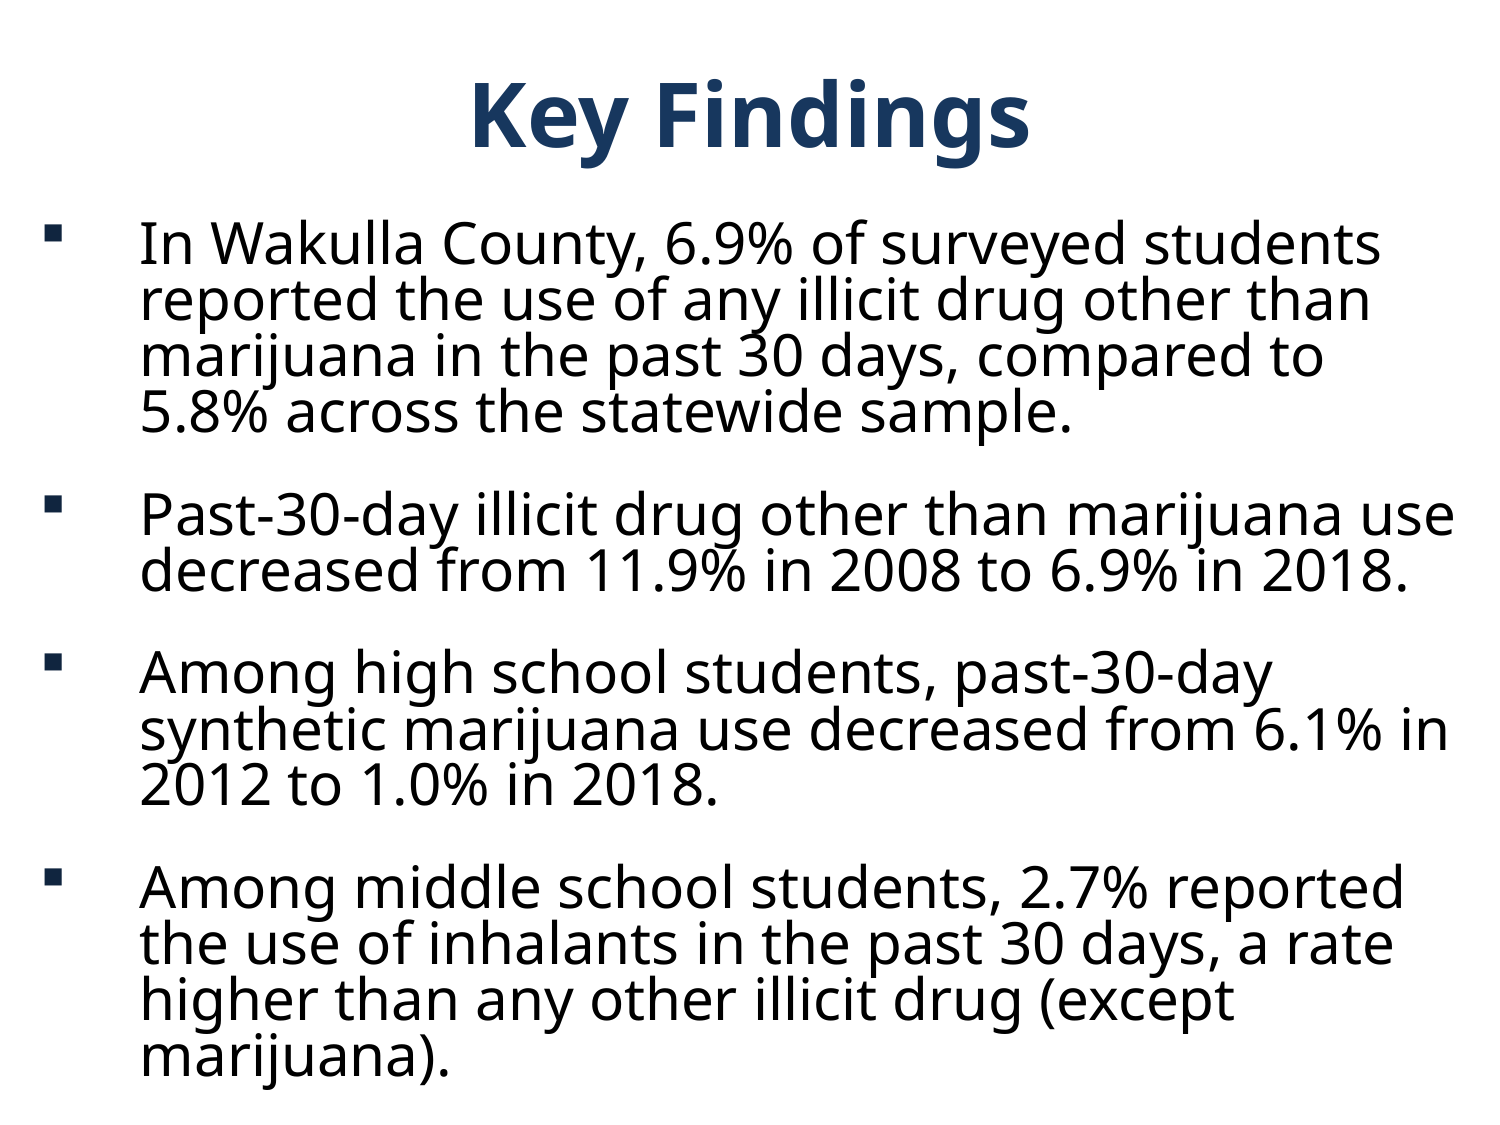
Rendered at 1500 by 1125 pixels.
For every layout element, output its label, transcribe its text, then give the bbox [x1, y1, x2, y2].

text_box Key Findings [37, 62, 1463, 174]
text_box In Wakulla County, 6.9% of surveyed students reported the use of any illicit drug other than marijuana in the past 30 days, compared to 5.8% across the statewide sample. Past-30-day illicit drug other than marijuana use decreased from 11.9% in 2008 to 6.9% in 2018. Among high school students, past-30-day synthetic marijuana use decreased from 6.1% in 2012 to 1.0% in 2018. Among middle school students, 2.7% reported the use of inhalants in the past 30 days, a rate higher than any other illicit drug (except marijuana). [24, 212, 1475, 938]
